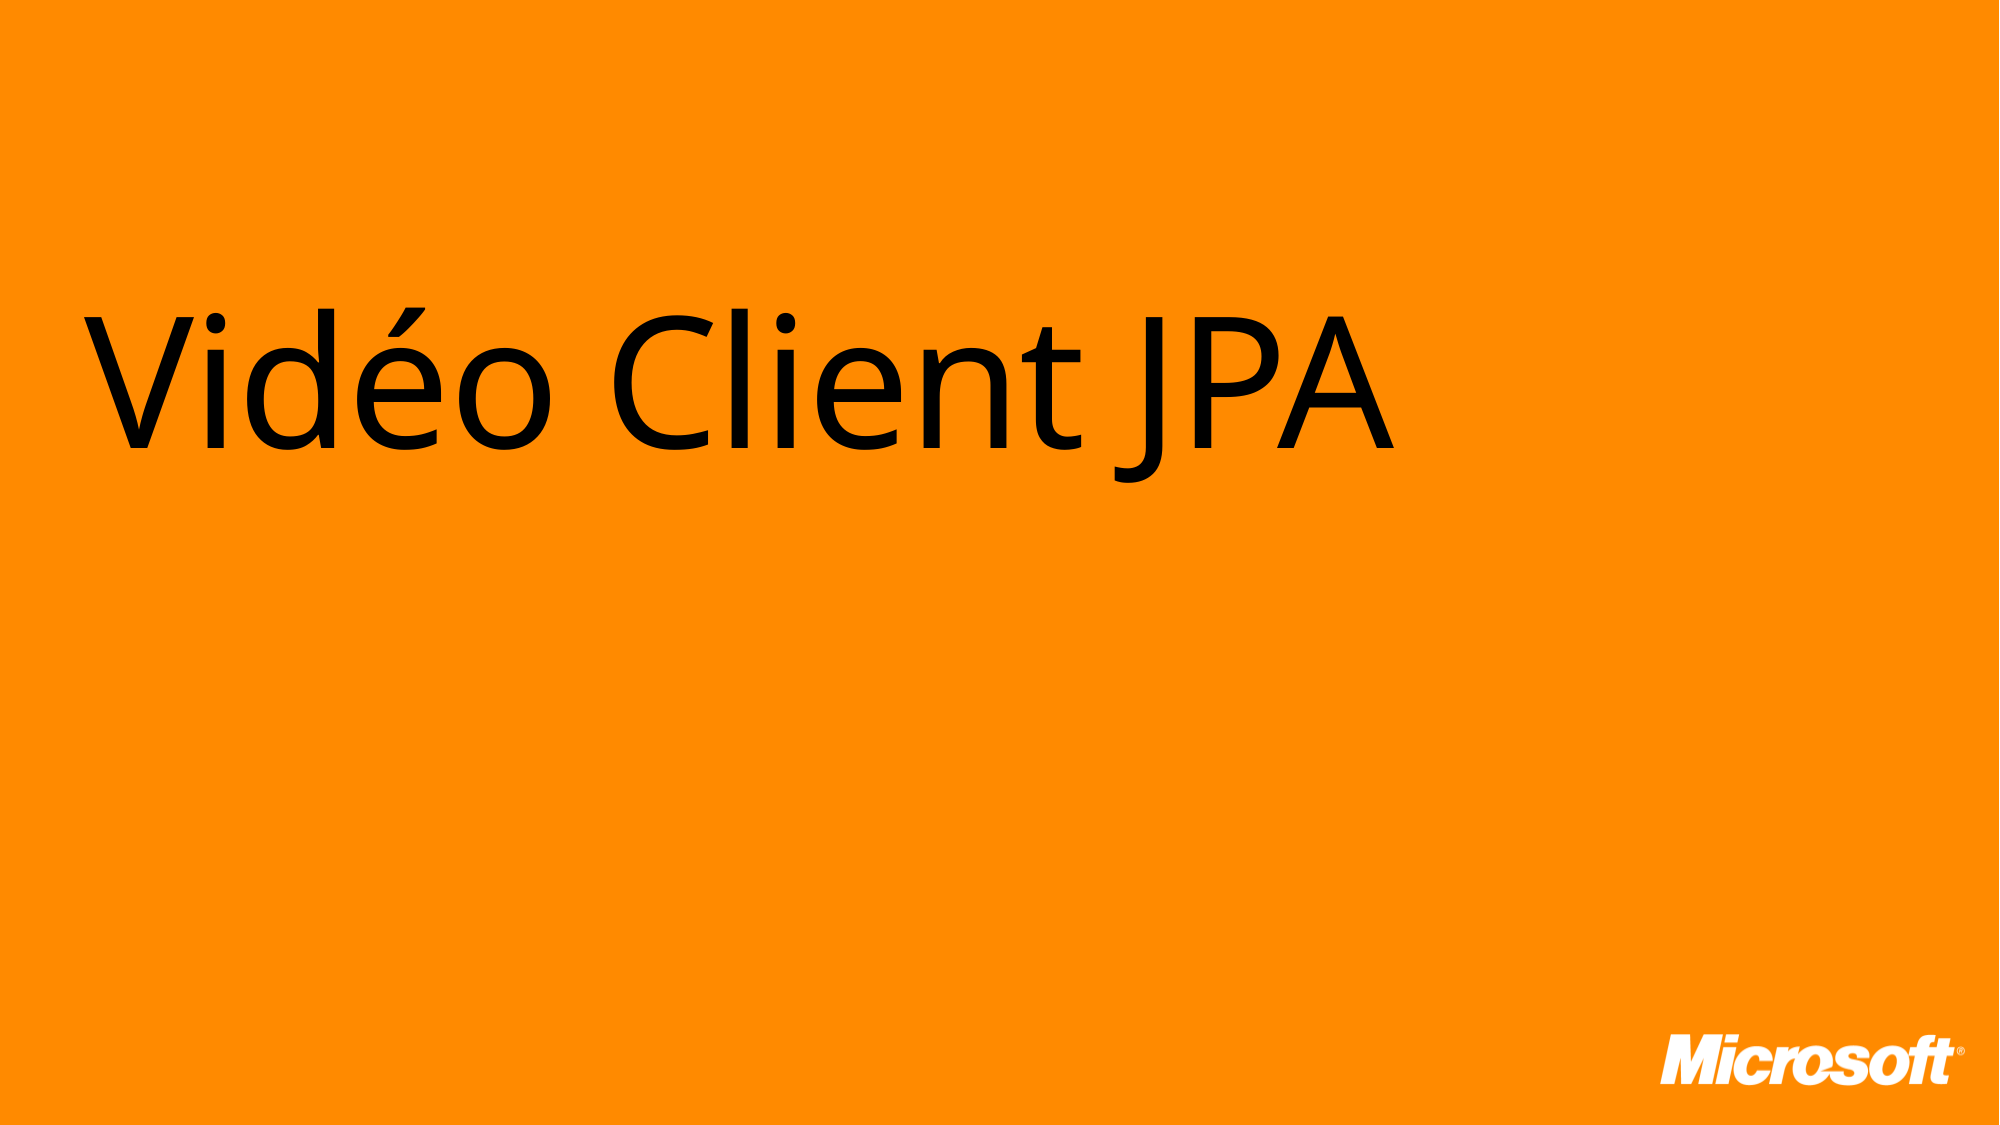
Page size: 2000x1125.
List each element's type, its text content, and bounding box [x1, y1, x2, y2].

list Vidéo Client JPA [84, 290, 1926, 490]
picture [1660, 1034, 1967, 1087]
